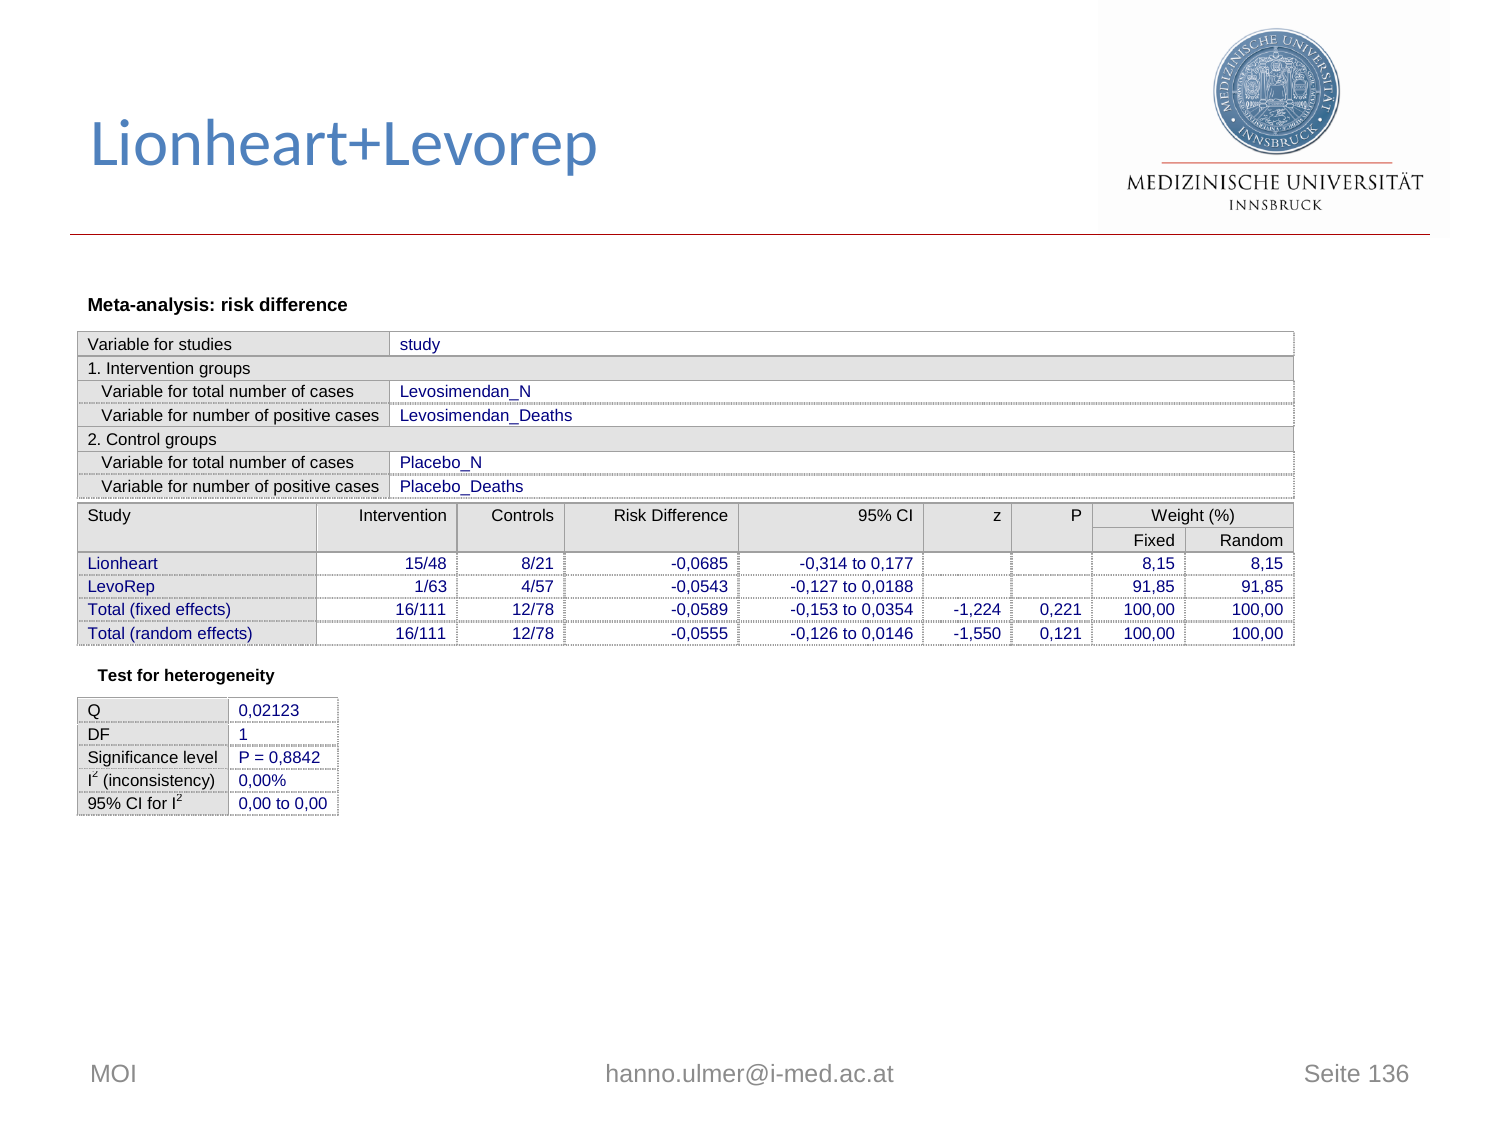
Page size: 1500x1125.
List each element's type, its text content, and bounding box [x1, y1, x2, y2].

footer hanno.ulmer@i-med.ac.at [512, 1042, 988, 1103]
title Lionheart+Levorep [75, 45, 1090, 233]
slide_number Seite 136 [1074, 1042, 1425, 1103]
picture [76, 278, 1306, 839]
picture [1098, 0, 1450, 238]
slide_number MOI [75, 1042, 425, 1103]
